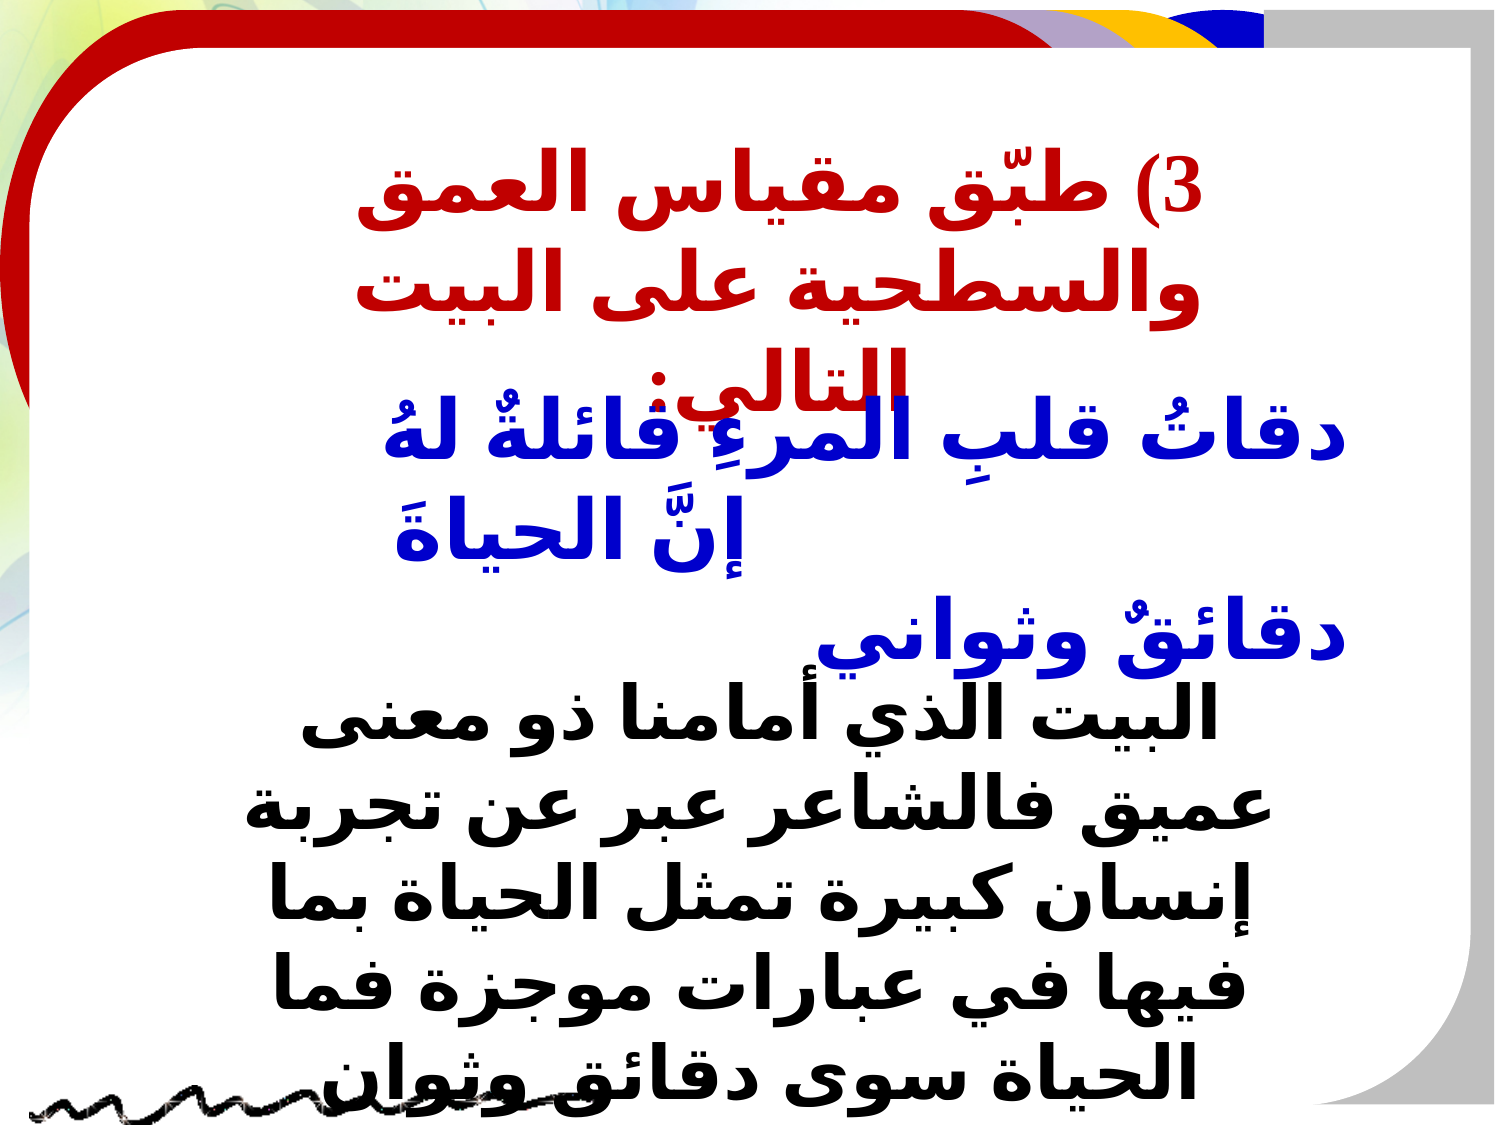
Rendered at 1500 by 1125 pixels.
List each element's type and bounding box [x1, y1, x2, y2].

text_box [0, 9, 1495, 1125]
picture [0, 0, 1500, 1125]
